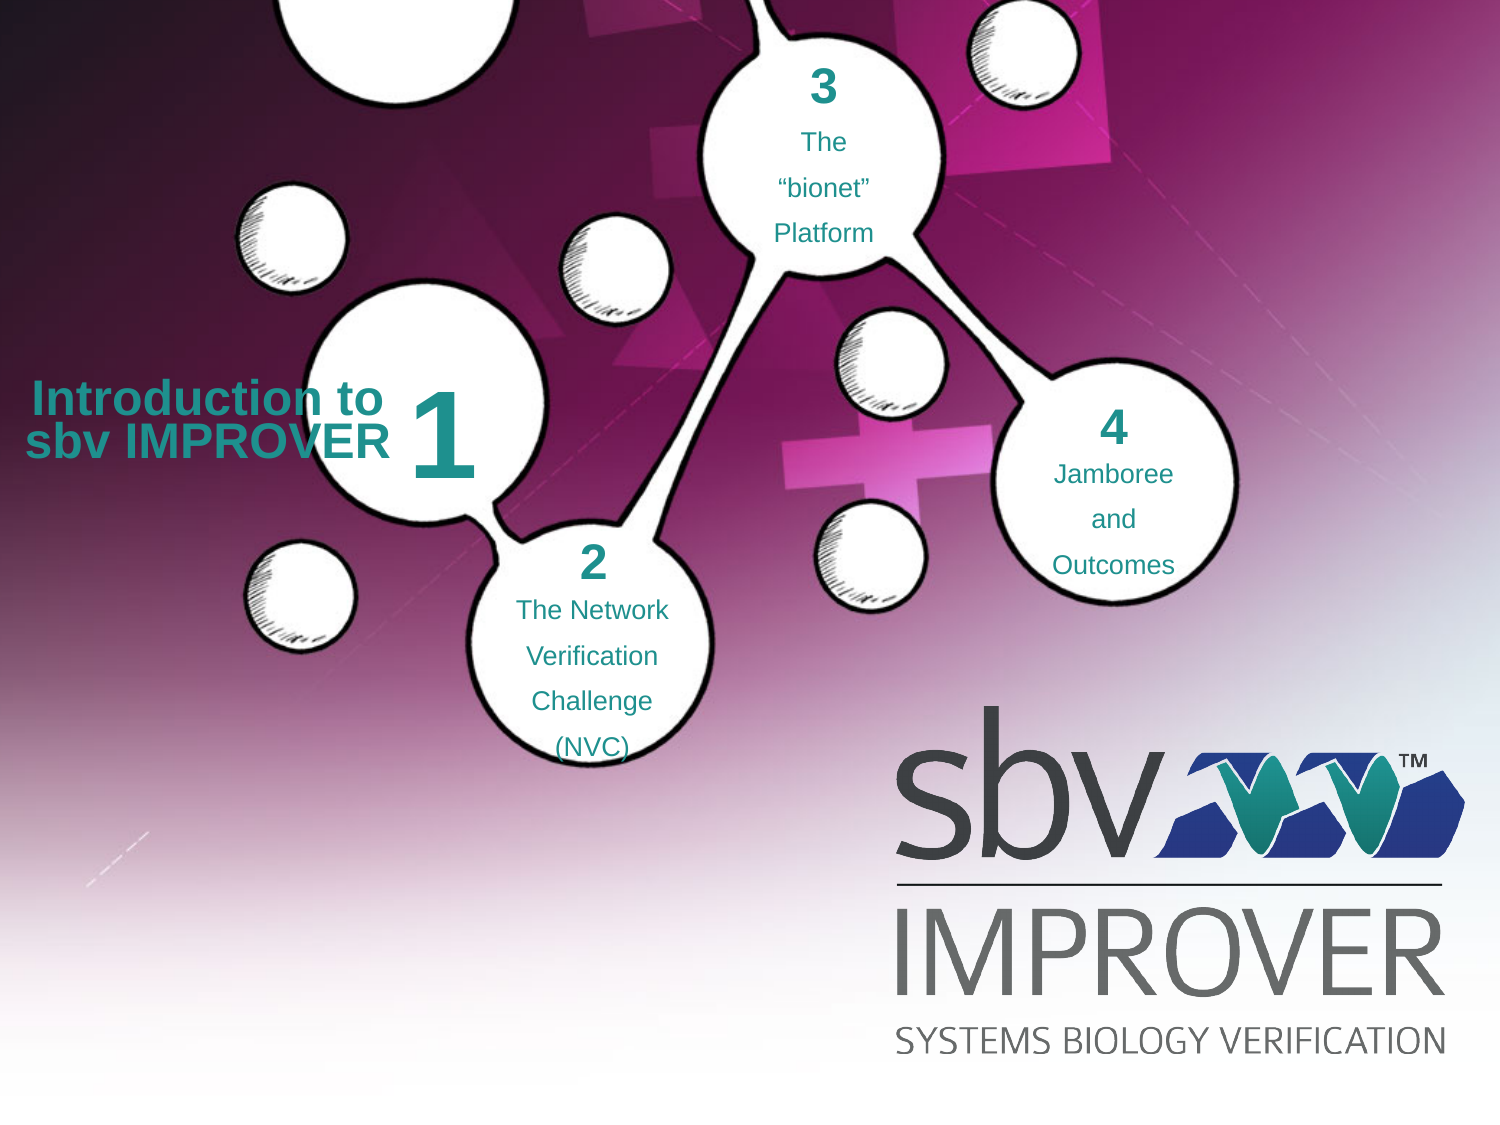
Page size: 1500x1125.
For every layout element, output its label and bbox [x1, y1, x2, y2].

text_box [0, 333, 444, 517]
picture [0, 0, 1500, 1125]
